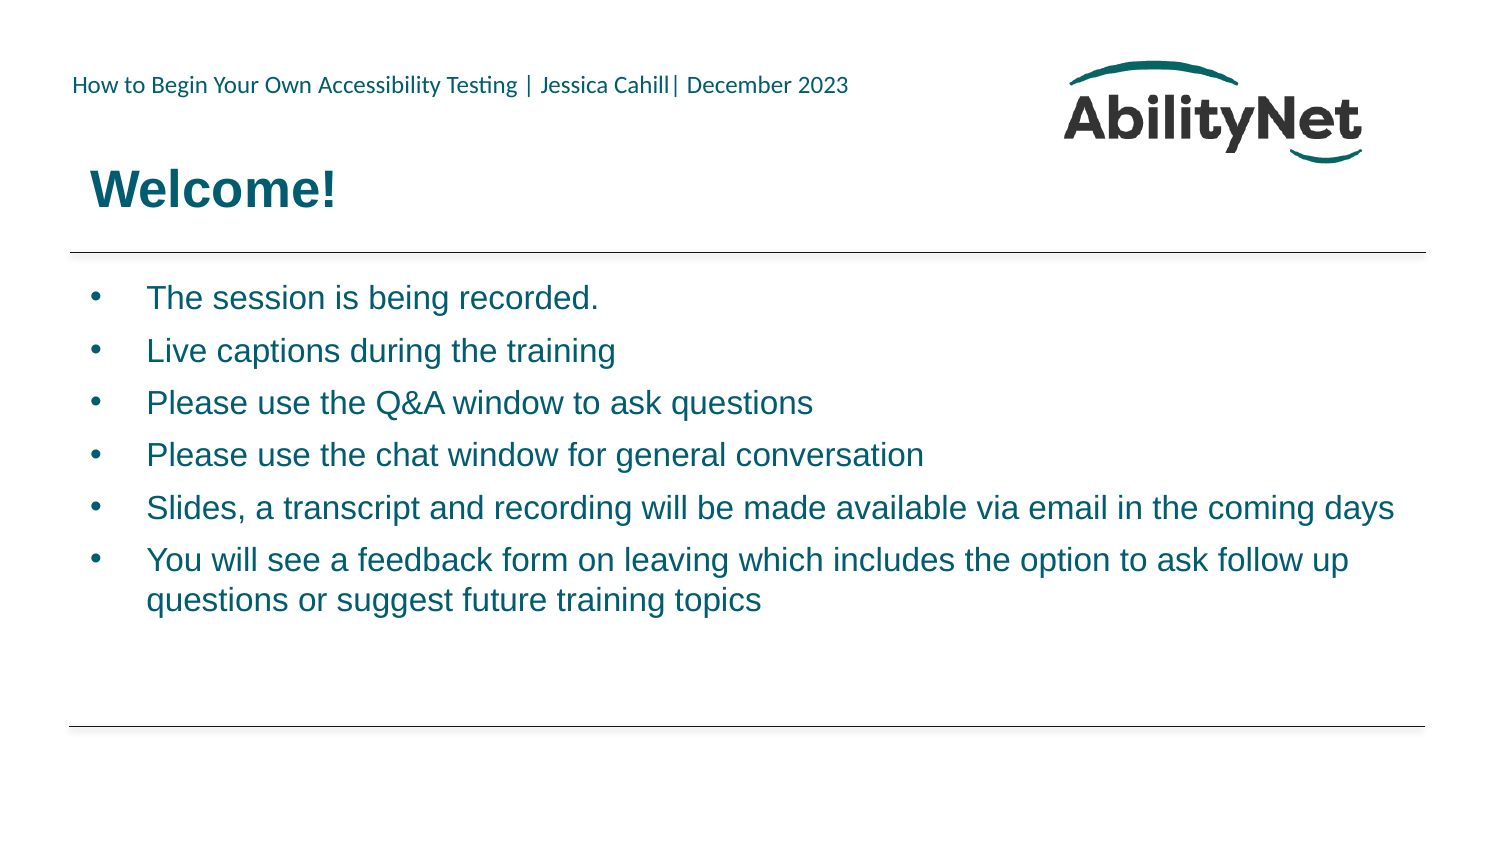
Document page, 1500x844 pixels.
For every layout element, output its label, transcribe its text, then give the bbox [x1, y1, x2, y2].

list The session is being recorded. Live captions during the training Please use the Q&A window to ask questions Please use the chat window for general conversation Slides, a transcript and recording will be made available via email in the coming days You will see a feedback form on leaving which includes the option to ask follow up questions or suggest future training topics [75, 268, 1425, 754]
picture [1020, 17, 1403, 93]
title Welcome! [75, 93, 1425, 226]
